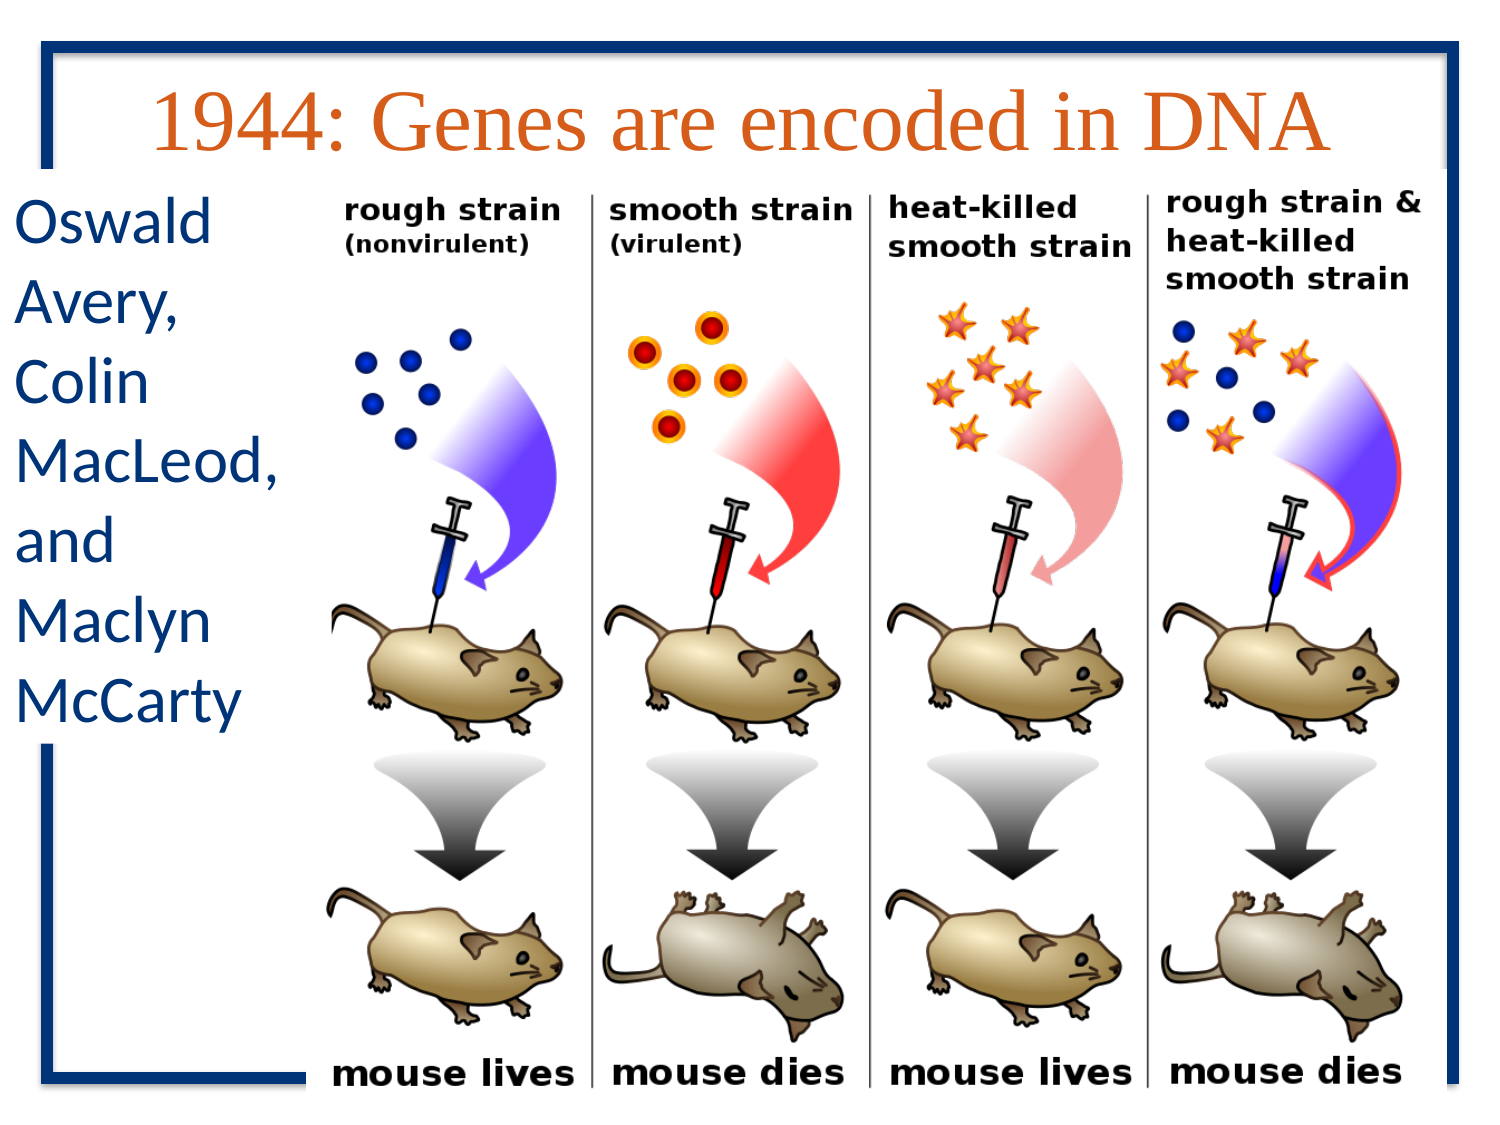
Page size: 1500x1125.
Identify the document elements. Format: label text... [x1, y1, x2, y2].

title 1944: Genes are encoded in DNA [56, 55, 1425, 169]
text_box Oswald Avery, Colin MacLeod, and Maclyn McCarty [0, 169, 303, 744]
picture [306, 168, 1448, 1125]
